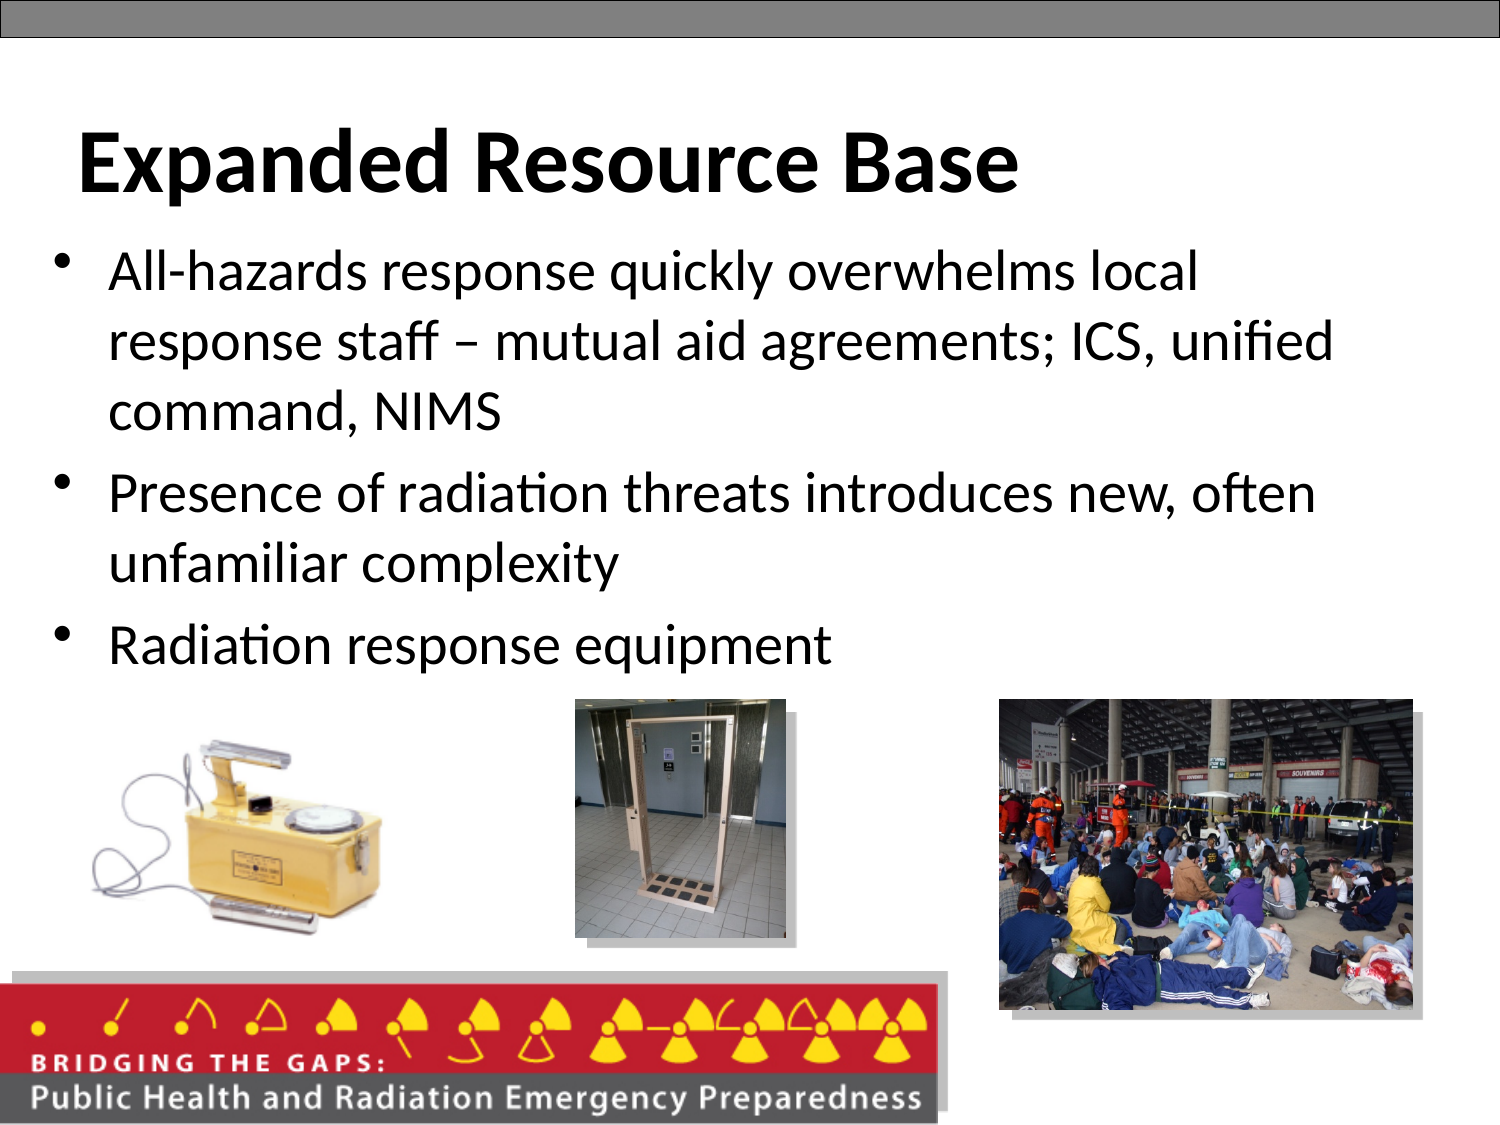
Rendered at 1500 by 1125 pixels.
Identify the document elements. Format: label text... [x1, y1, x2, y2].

list All-hazards response quickly overwhelms local response staff – mutual aid agreements; ICS, unified command, NIMS Presence of radiation threats introduces new, often unfamiliar complexity Radiation response equipment [37, 224, 1388, 888]
title Expanded Resource Base [62, 62, 1413, 251]
picture [574, 699, 786, 938]
picture [0, 983, 938, 1125]
picture [999, 699, 1413, 1010]
picture [87, 724, 401, 941]
